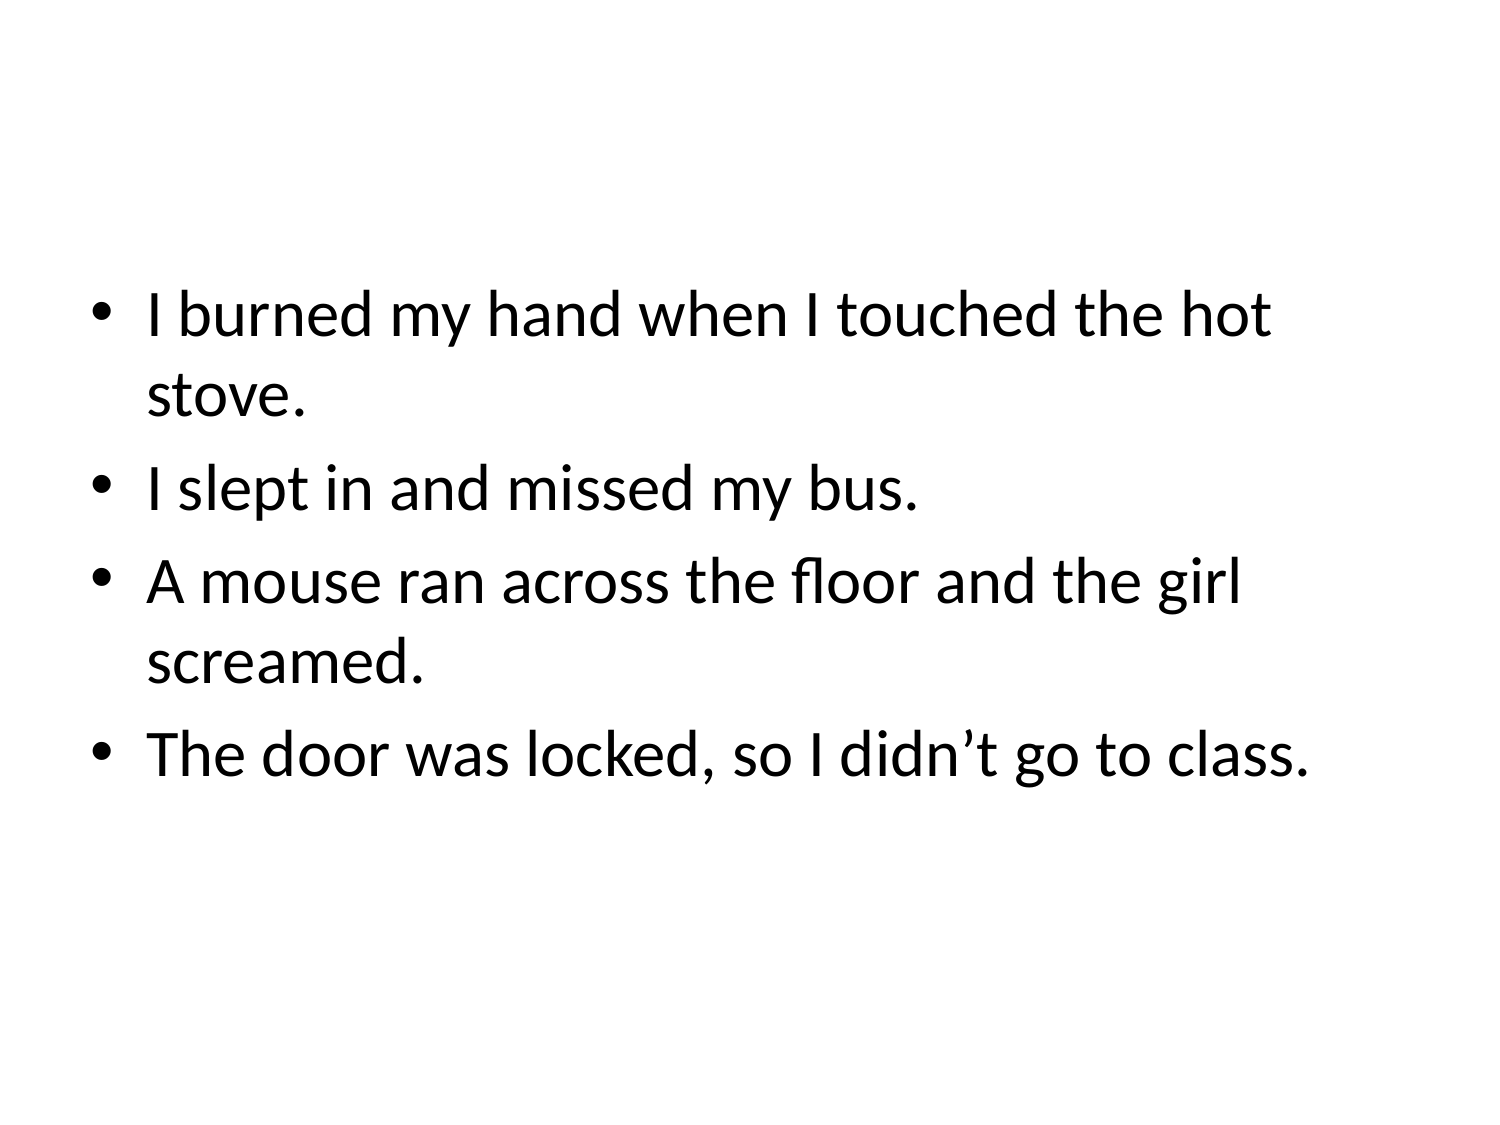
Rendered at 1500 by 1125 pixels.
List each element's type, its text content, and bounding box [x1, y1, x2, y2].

list I burned my hand when I touched the hot stove. I slept in and missed my bus. A mouse ran across the floor and the girl screamed. The door was locked, so I didn’t go to class. [75, 262, 1425, 1005]
